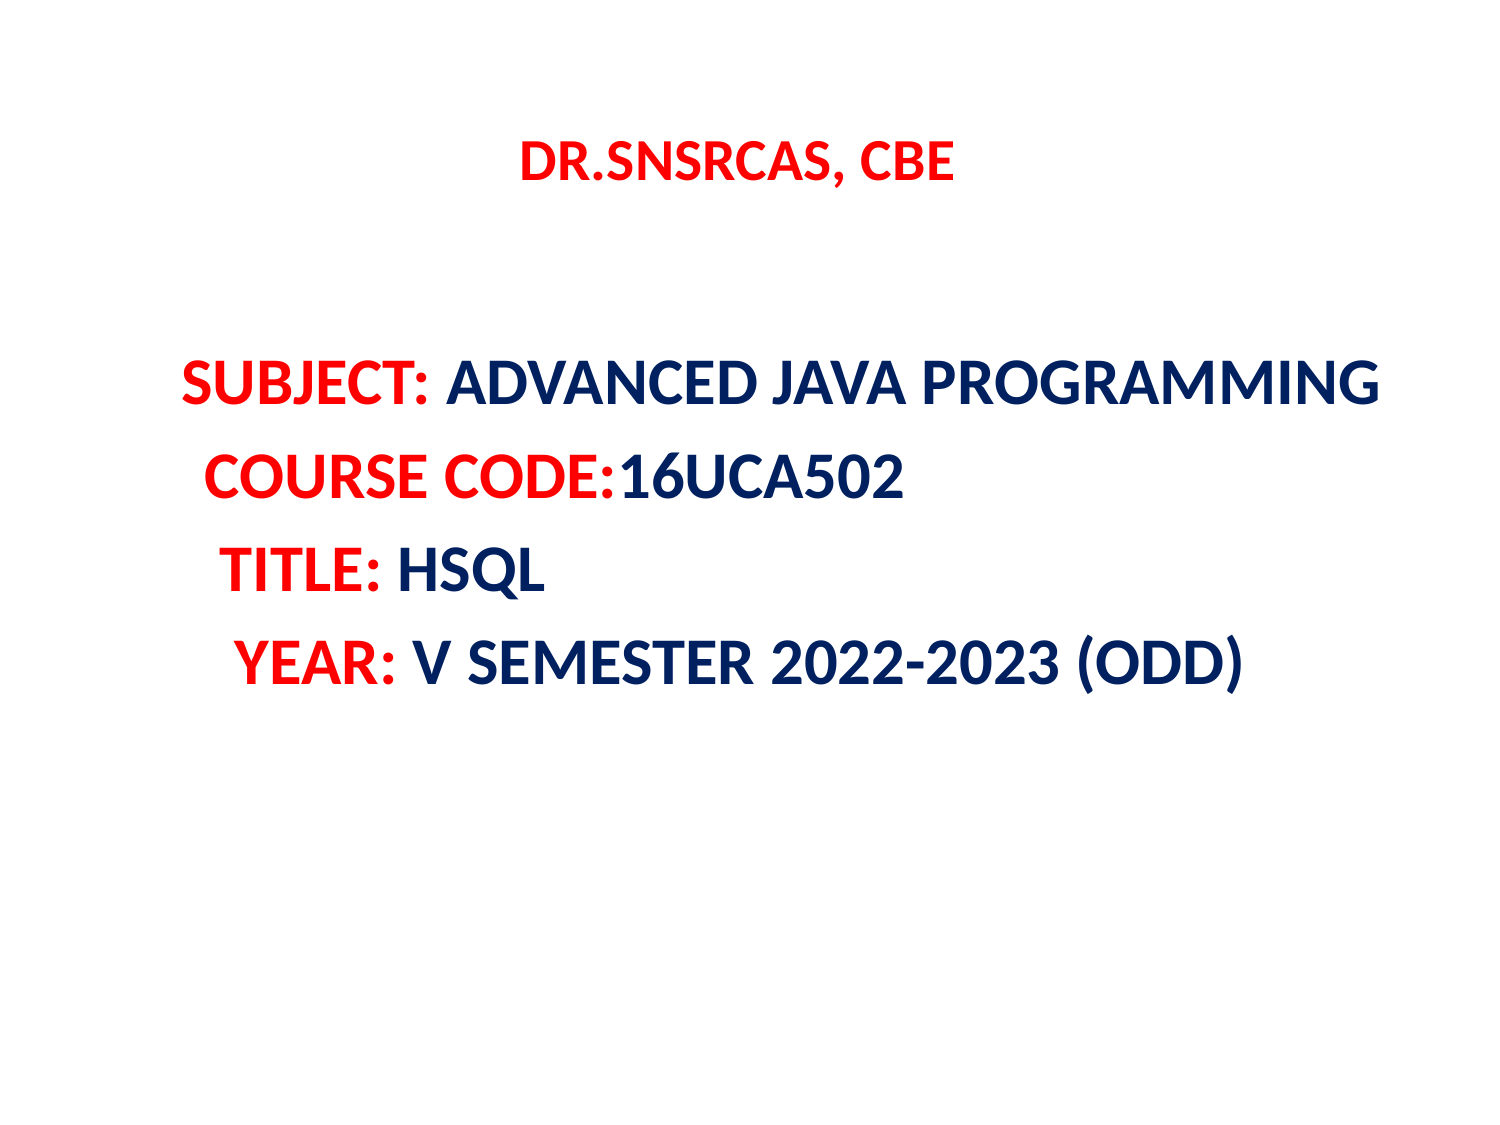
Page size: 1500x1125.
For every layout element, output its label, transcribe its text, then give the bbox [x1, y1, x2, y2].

subtitle SUBJECT: ADVANCED JAVA PROGRAMMING COURSE CODE:16UCA502 TITLE: HSQL YEAR: V SEMESTER 2022-2023 (ODD) [99, 237, 1463, 925]
title DR.SNSRCAS, CBE [75, 112, 1400, 200]
